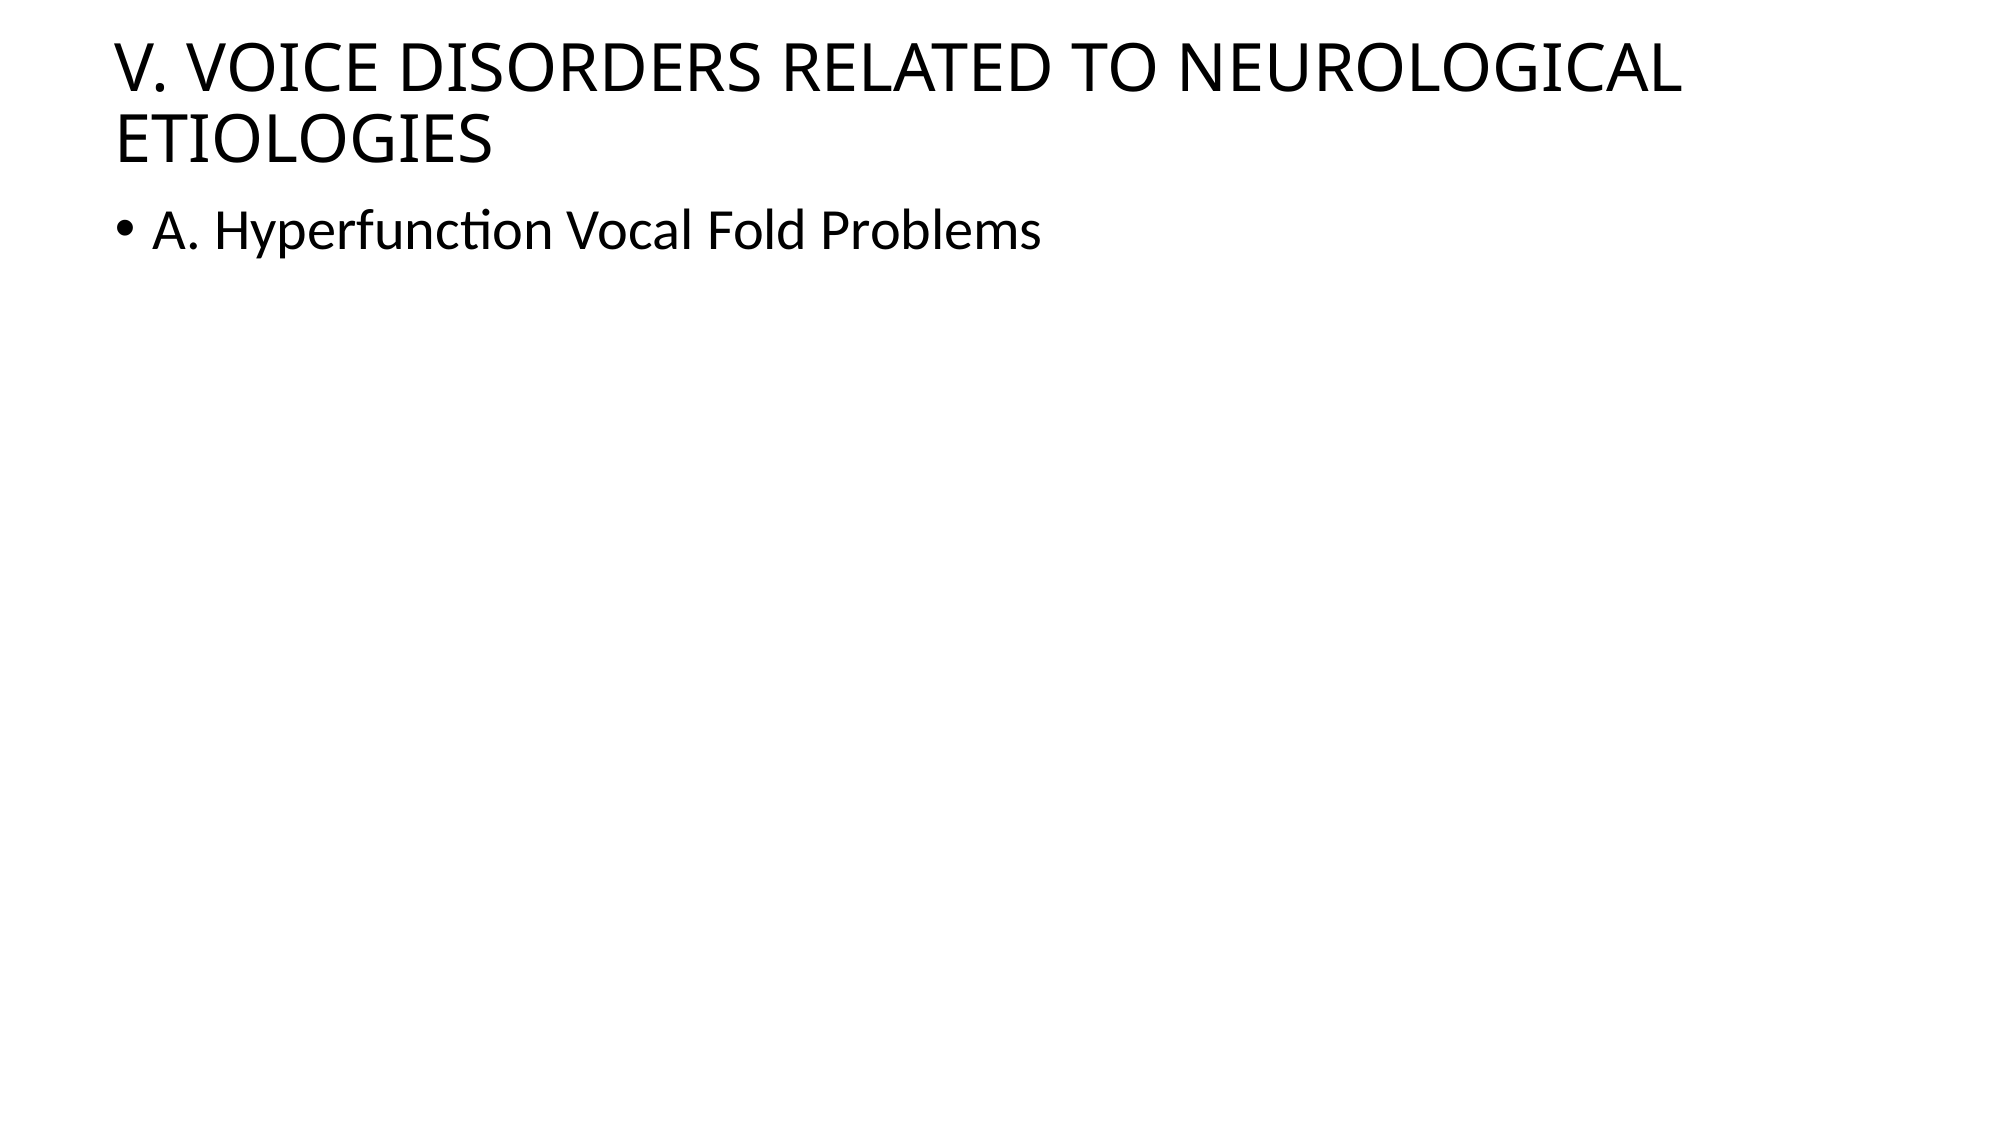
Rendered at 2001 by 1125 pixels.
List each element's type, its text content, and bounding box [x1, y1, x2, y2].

list A. Hyperfunction Vocal Fold Problems [99, 192, 1900, 870]
title V. VOICE DISORDERS RELATED TO NEUROLOGICAL ETIOLOGIES [99, 45, 1900, 166]
